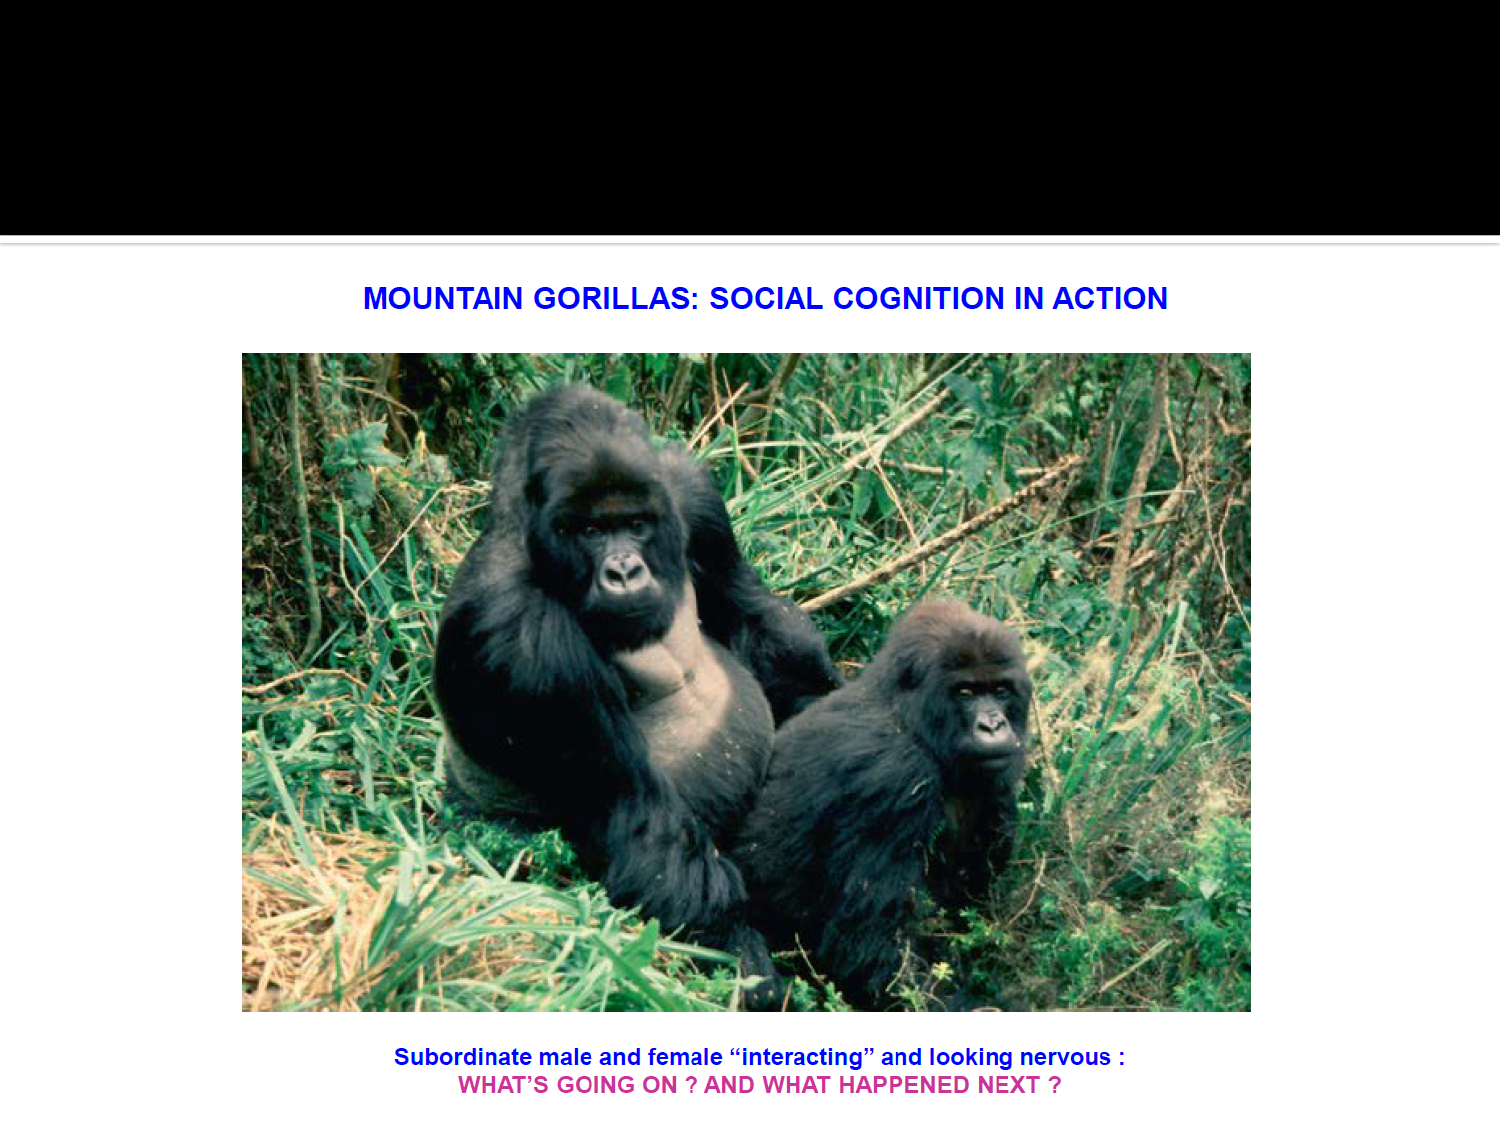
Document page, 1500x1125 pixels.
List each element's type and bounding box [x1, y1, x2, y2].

picture [182, 273, 1305, 1108]
